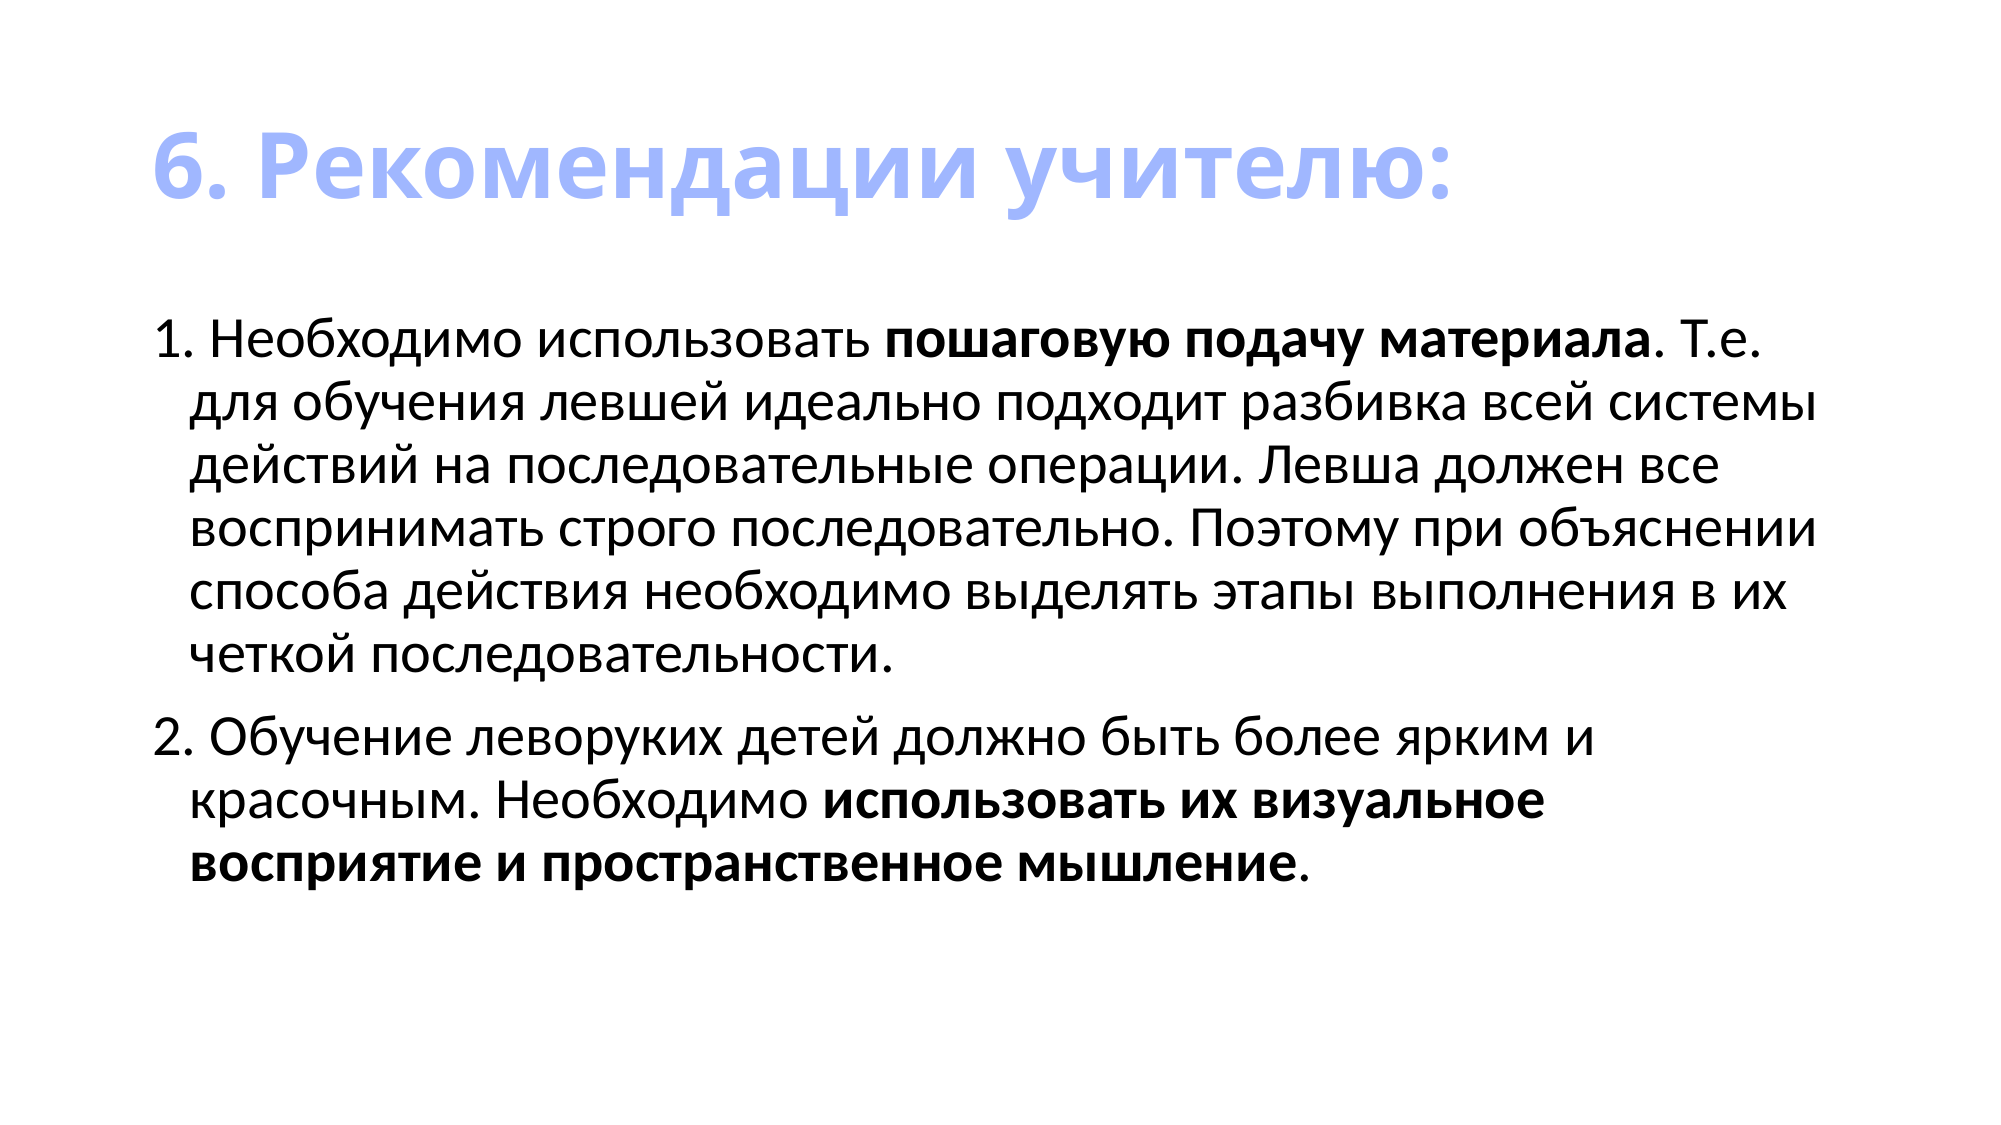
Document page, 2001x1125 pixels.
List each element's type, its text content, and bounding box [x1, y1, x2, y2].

list 1. Необходимо использовать пошаговую подачу материала. Т.е. для обучения левшей идеально подходит разбивка всей системы действий на последовательные операции. Левша должен все воспринимать строго последовательно. Поэтому при объяснении способа действия необходимо выделять этапы выполнения в их четкой последовательности. 2. Обучение леворуких детей должно быть более ярким и красочным. Необходимо использовать их визуальное восприятие и пространственное мышление. [137, 299, 1863, 1014]
title 6. Рекомендации учителю: [137, 59, 1863, 278]
